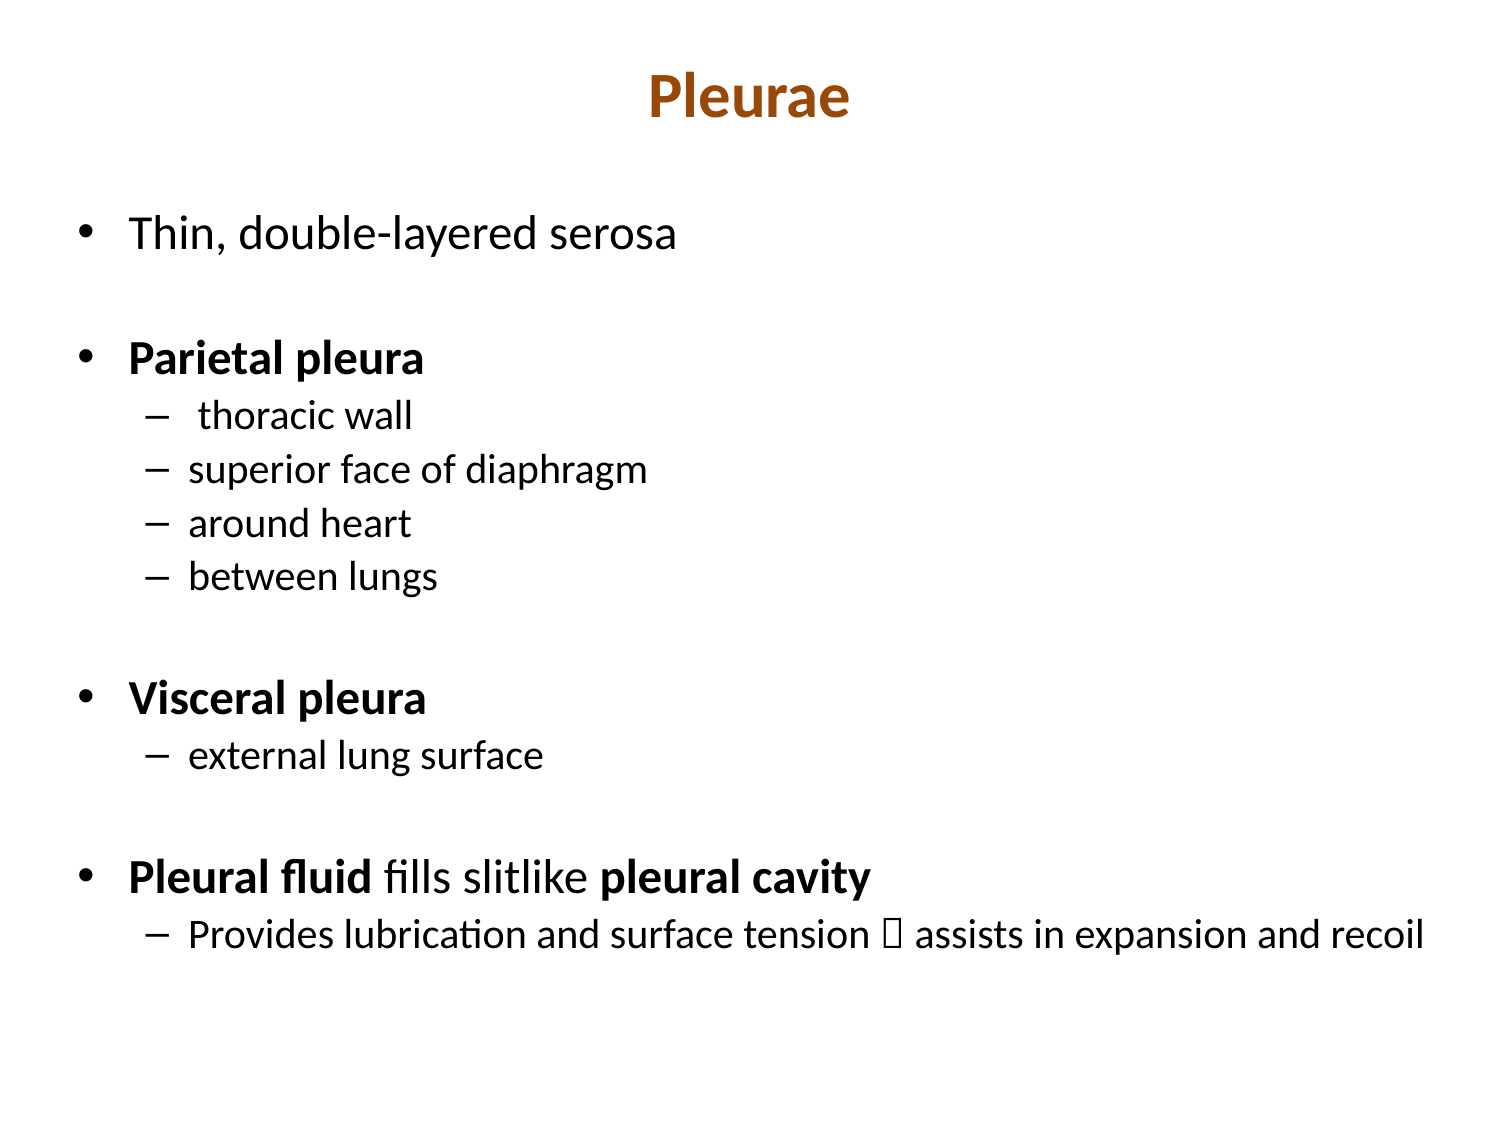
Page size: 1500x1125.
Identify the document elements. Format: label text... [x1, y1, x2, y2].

title Pleurae [75, 45, 1425, 138]
list Thin, double-layered serosa Parietal pleura thoracic wall superior face of diaphragm around heart between lungs Visceral pleura external lung surface Pleural fluid fills slitlike pleural cavity Provides lubrication and surface tension  assists in expansion and recoil [62, 200, 1450, 1005]
